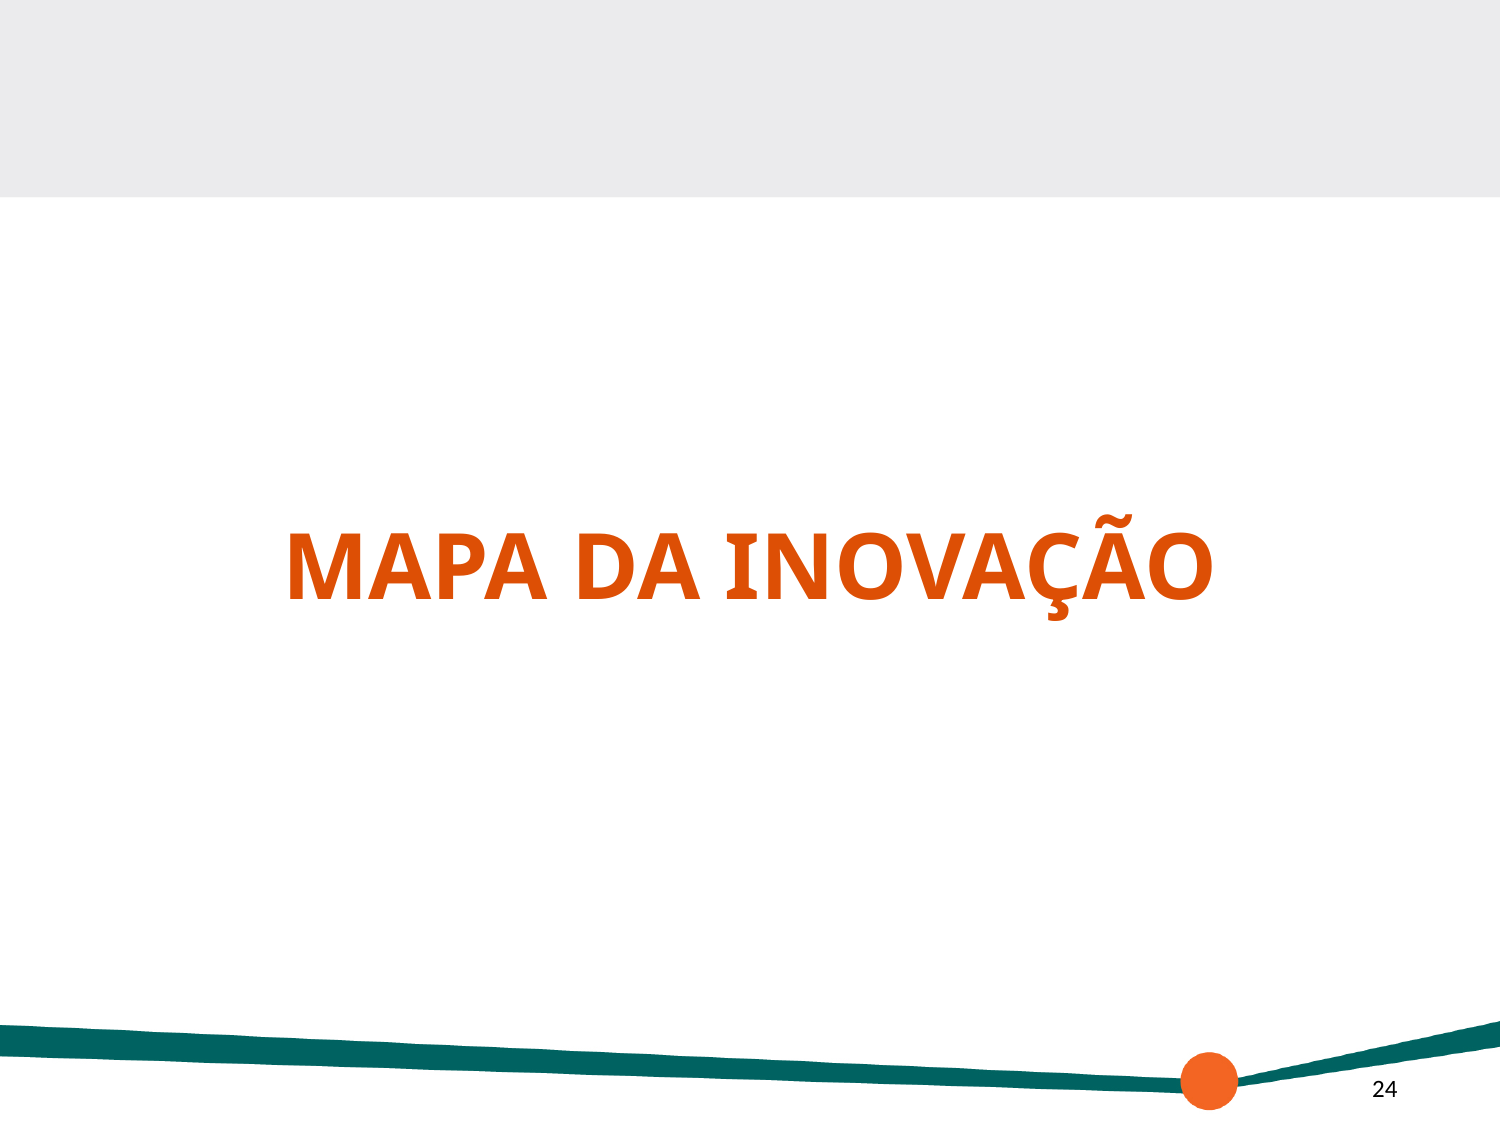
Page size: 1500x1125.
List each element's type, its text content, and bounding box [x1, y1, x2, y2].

picture [0, 0, 1500, 1125]
title MAPA DA INOVAÇÃO [41, 403, 1459, 722]
